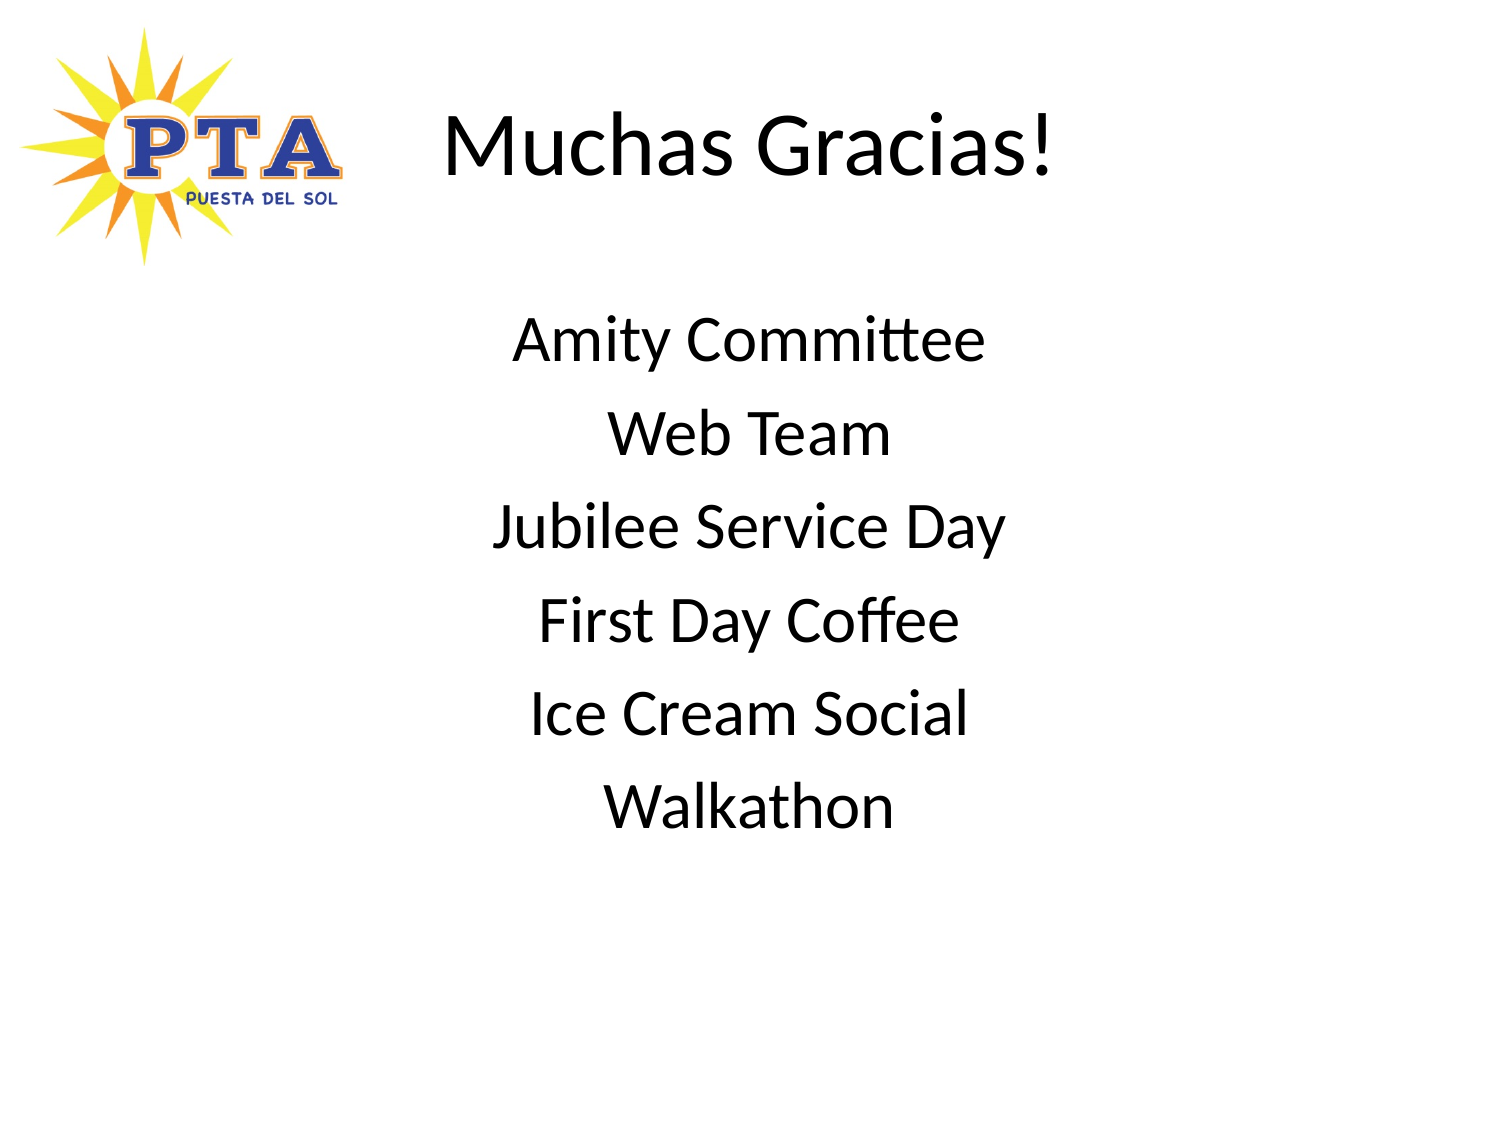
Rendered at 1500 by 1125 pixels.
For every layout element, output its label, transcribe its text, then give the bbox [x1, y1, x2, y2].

title Muchas Gracias! [355, 45, 1425, 233]
list Amity Committee Web Team Jubilee Service Day First Day Coffee Ice Cream Social Walkathon [406, 287, 1094, 1030]
picture [19, 19, 351, 266]
